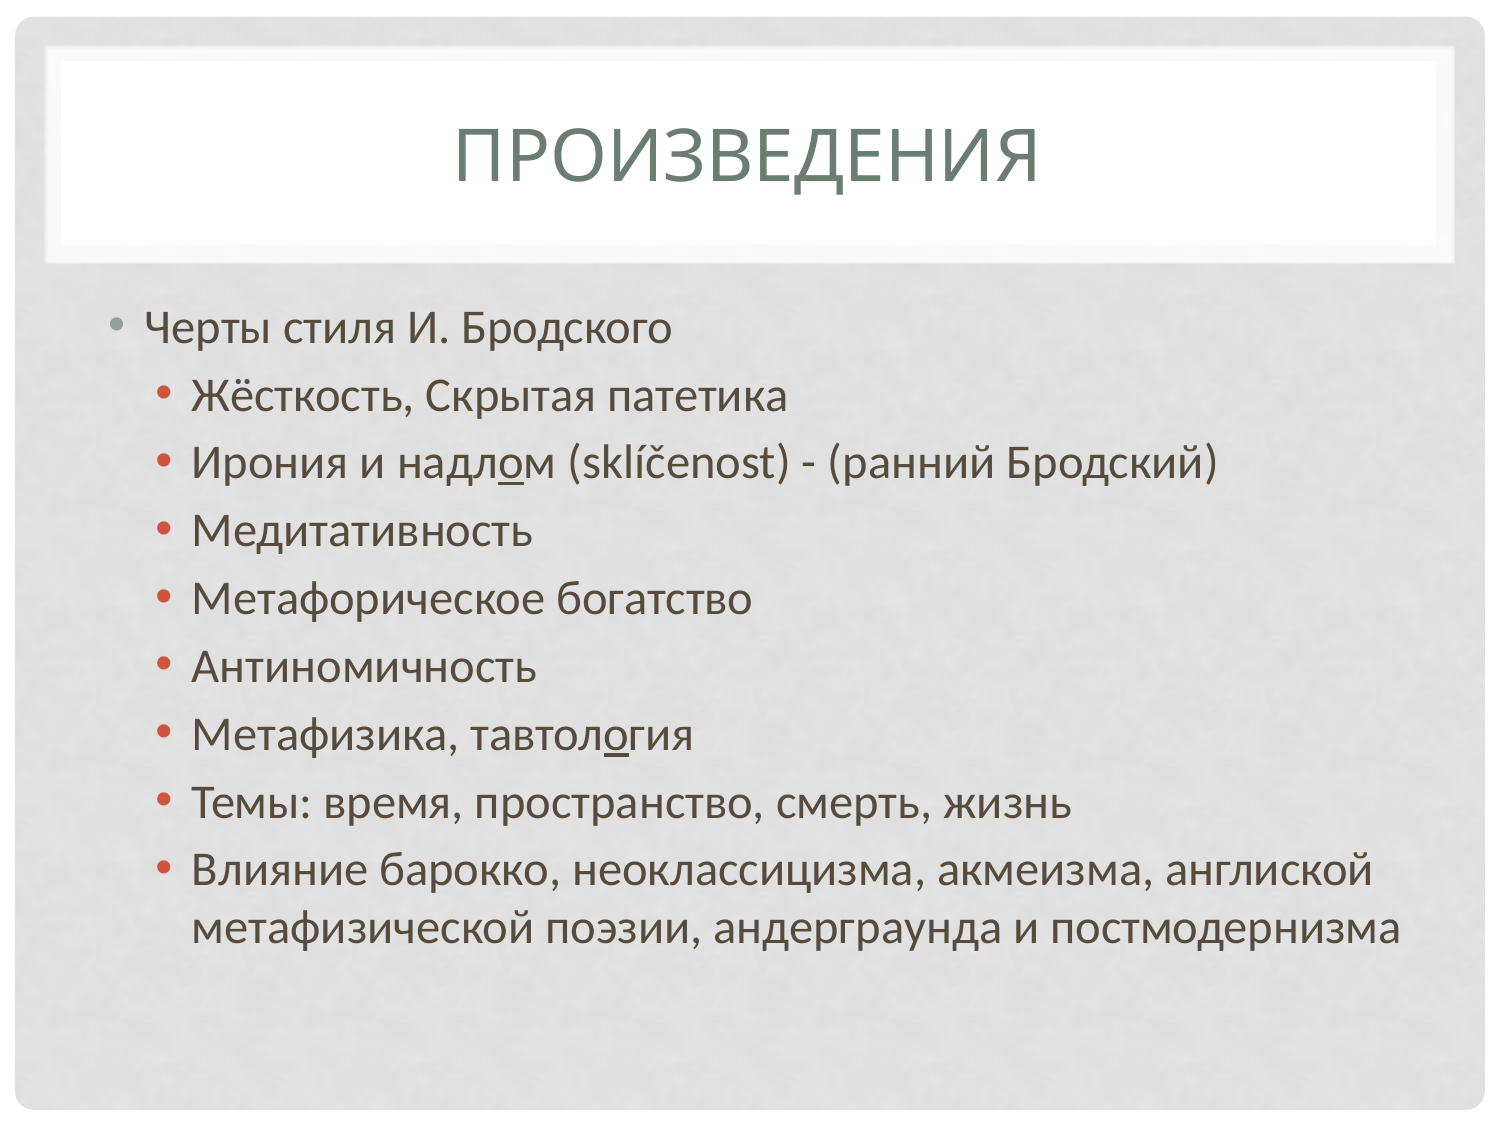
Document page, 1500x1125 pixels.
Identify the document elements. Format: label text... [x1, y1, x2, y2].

title ПРОИЗВЕДЕНИЯ [69, 66, 1425, 238]
list Черты стиля И. Бродского Жёсткость, Скрытая патетика Ирония и надлом (sklíčenost) - (ранний Бродский) Медитативность Метафорическое богатство Антиномичность Метафизика, тавтология Темы: время, пространство, смерть, жизнь Влияние барокко, неоклассицизма, акмеизма, англиской метафизической поэзии, андерграунда и постмодернизма [75, 287, 1425, 1005]
